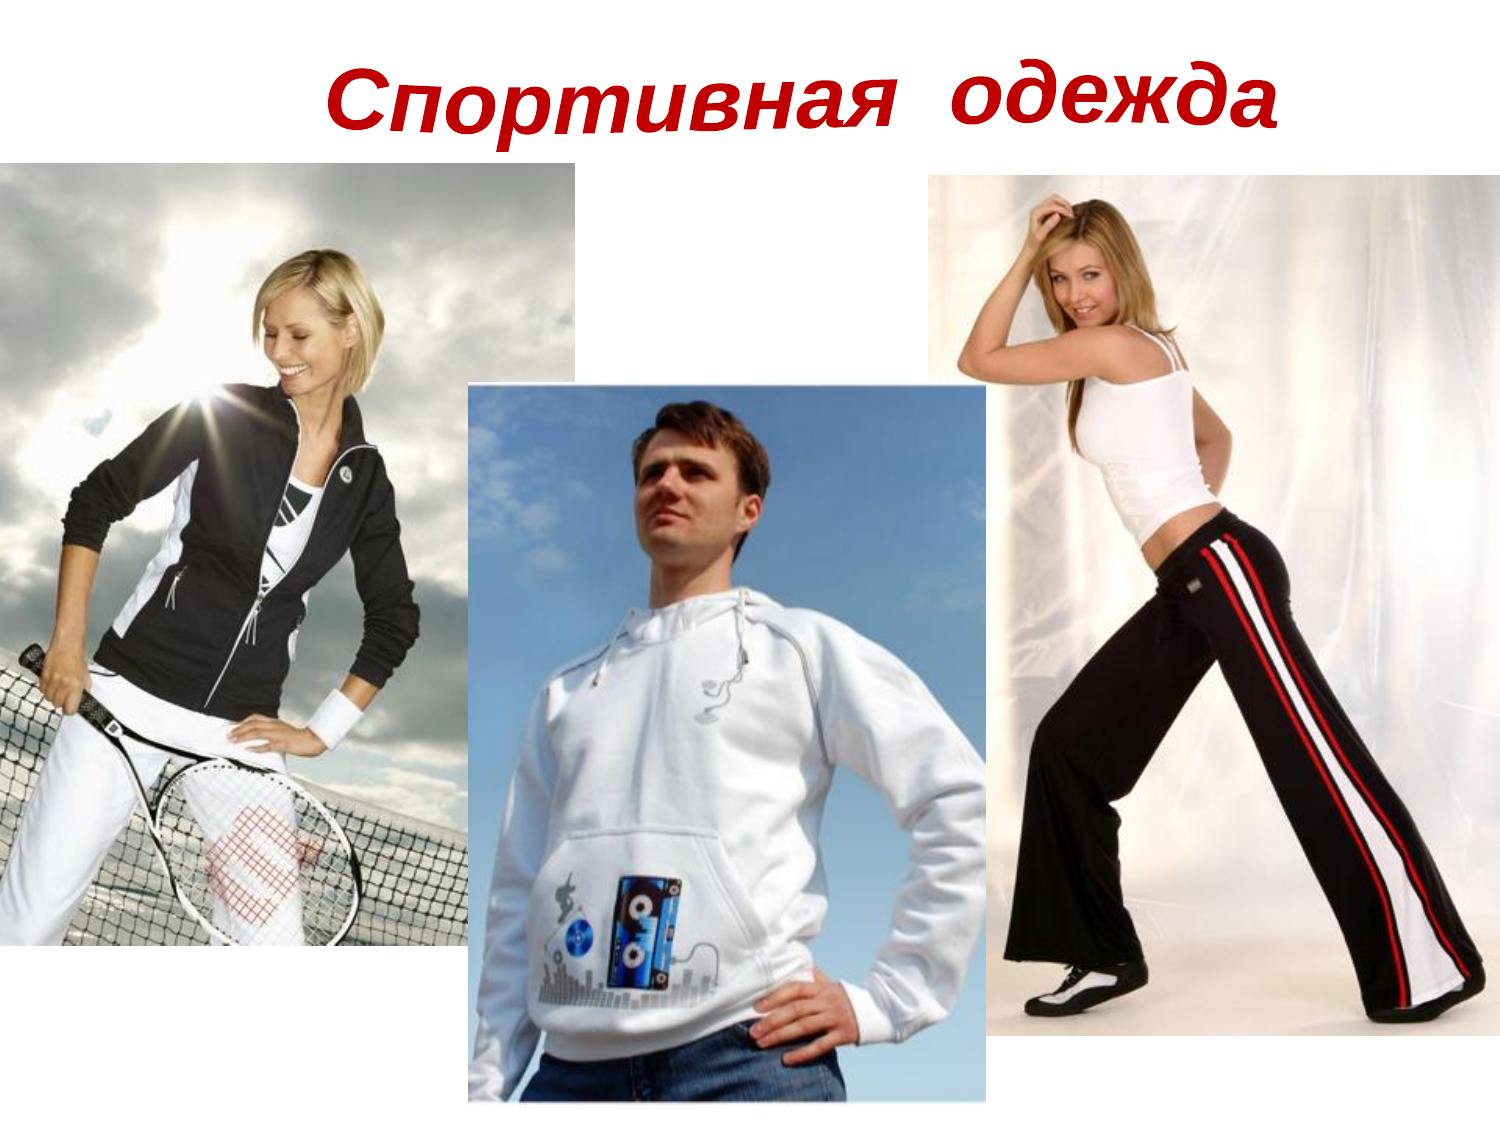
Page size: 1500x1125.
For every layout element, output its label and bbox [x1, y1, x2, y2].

picture [0, 163, 1500, 1125]
